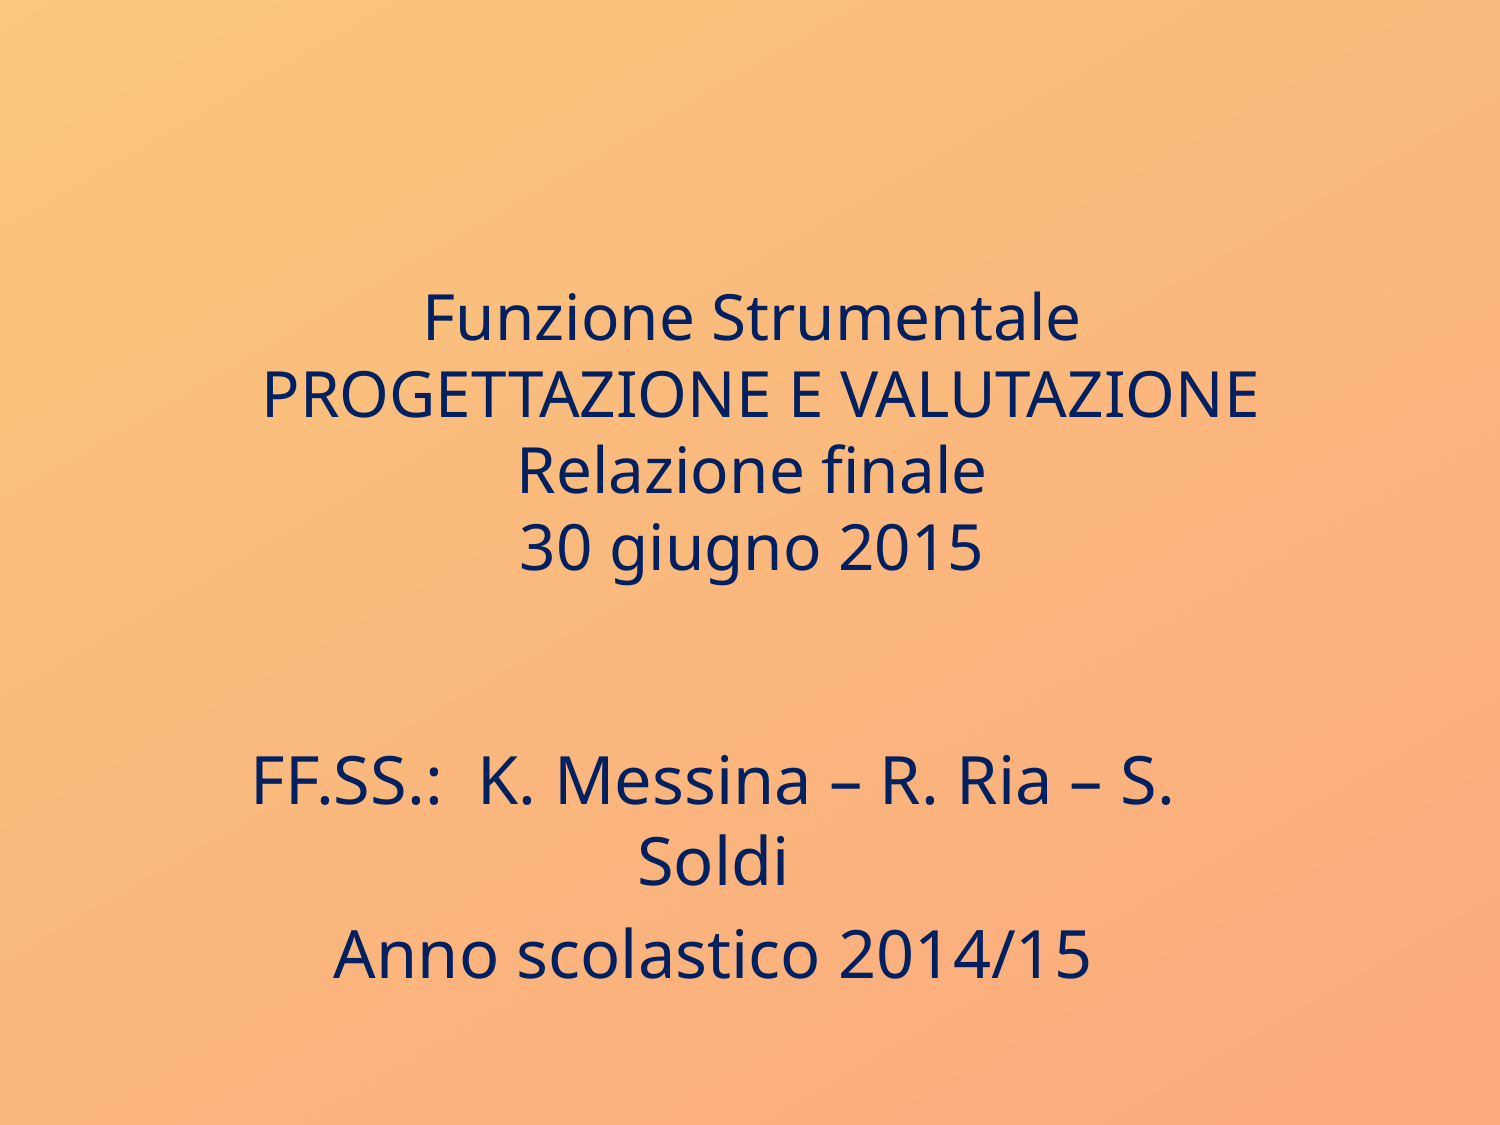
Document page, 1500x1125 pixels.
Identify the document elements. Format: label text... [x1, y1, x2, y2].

subtitle FF.SS.: K. Messina – R. Ria – S. Soldi Anno scolastico 2014/15 [152, 637, 1275, 925]
title Funzione Strumentale PROGETTAZIONE E VALUTAZIONE Relazione finale 30 giugno 2015 [117, 269, 1388, 591]
